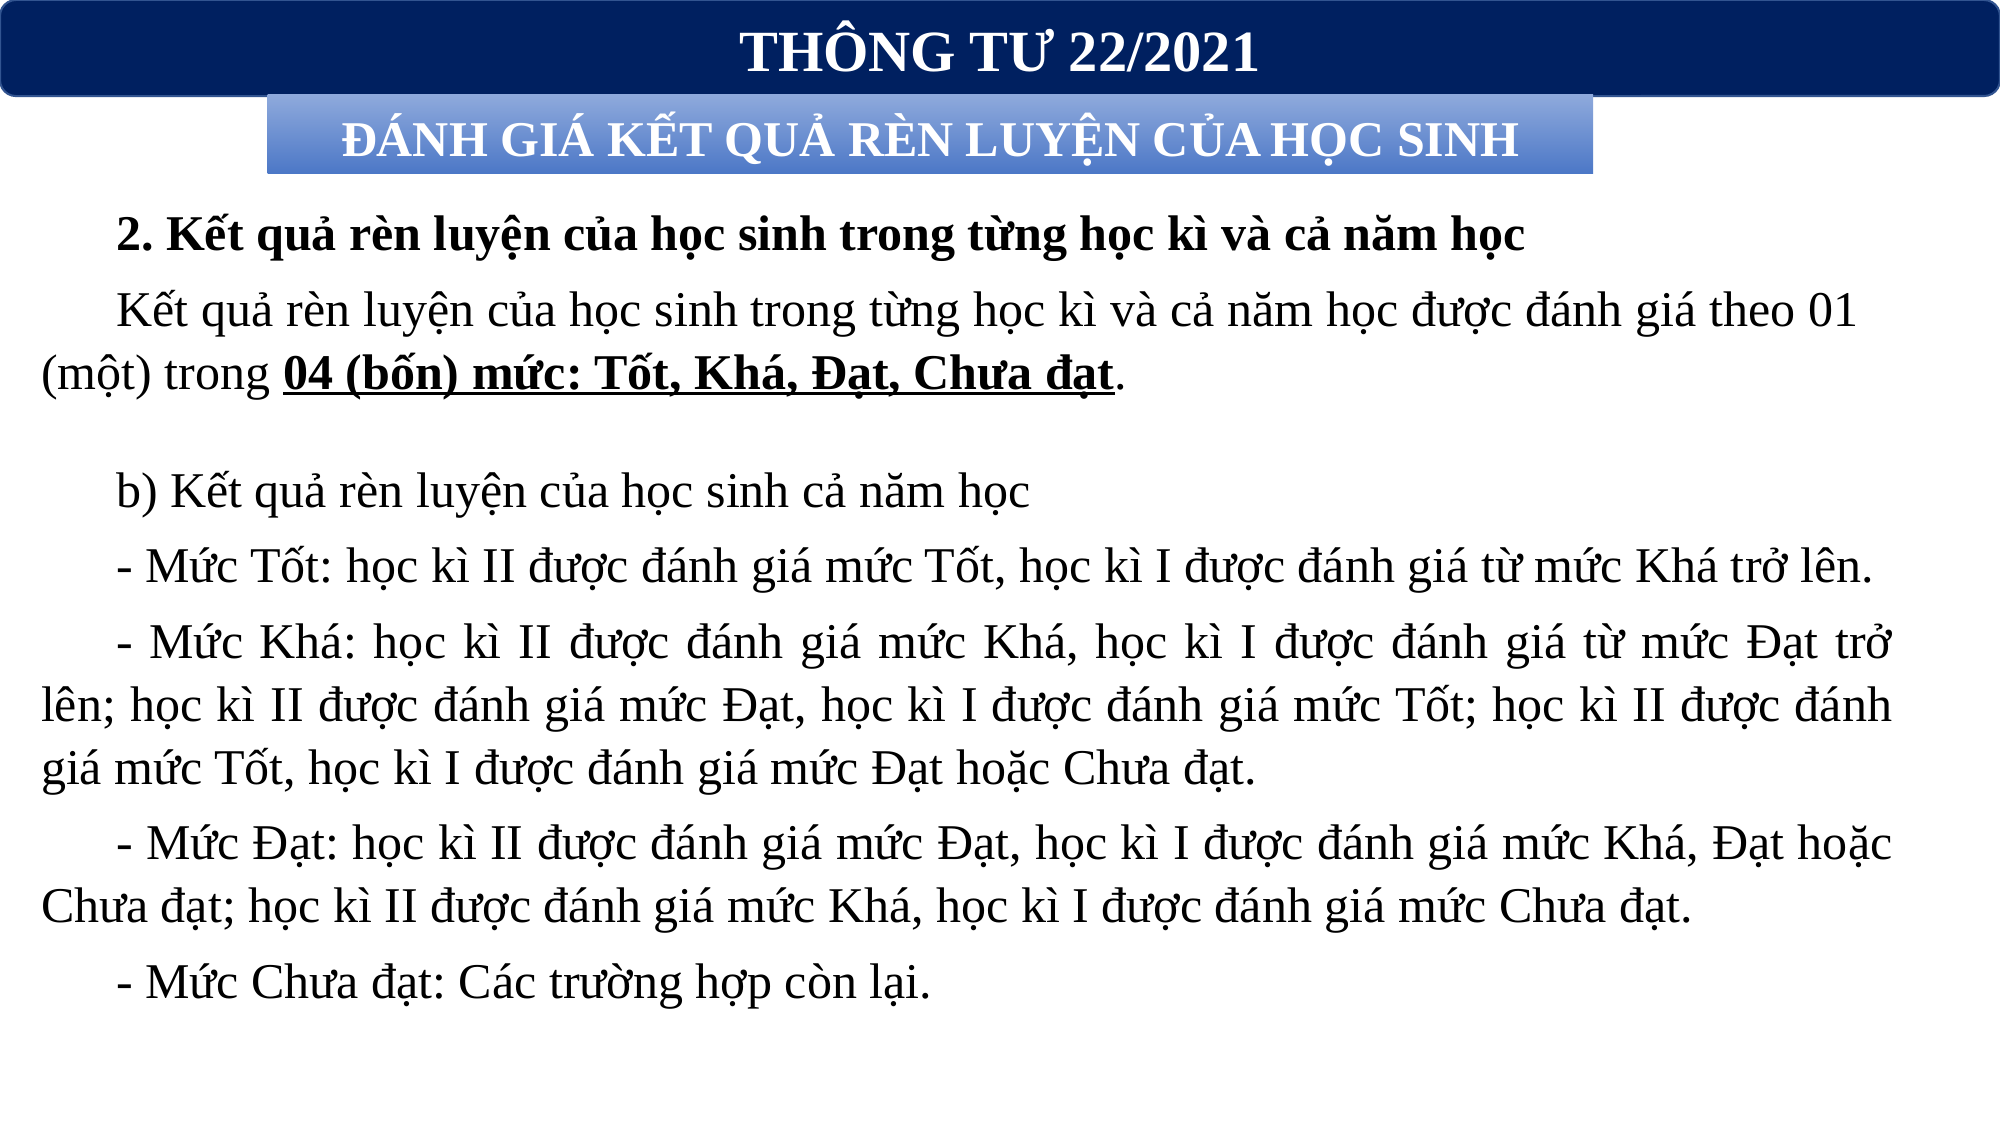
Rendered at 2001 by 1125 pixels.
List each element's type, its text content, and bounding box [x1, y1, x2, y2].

text_box 2. Kết quả rèn luyện của học sinh trong từng học kì và cả năm học Kết quả rèn luyện của học sinh trong từng học kì và cả năm học được đánh giá theo 01 (một) trong 04 (bốn) mức: Tốt, Khá, Đạt, Chưa đạt. [26, 190, 1875, 407]
text_box ĐÁNH GIÁ KẾT QUẢ RÈN LUYỆN CỦA HỌC SINH [267, 94, 1594, 174]
text_box THÔNG TƯ 22/2021 [0, 0, 2000, 98]
text_box b) Kết quả rèn luyện của học sinh cả năm học - Mức Tốt: học kì II được đánh giá mức Tốt, học kì I được đánh giá từ mức Khá trở lên. - Mức Khá: học kì II được đánh giá mức Khá, học kì I được đánh giá từ mức Đạt trở lên; học kì II được đánh giá mức Đạt, học kì I được đánh giá mức Tốt; học kì II được đánh giá mức Tốt, học kì I được đánh giá mức Đạt hoặc Chưa đạt. - Mức Đạt: học kì II được đánh giá mức Đạt, học kì I được đánh giá mức Khá, Đạt hoặc Chưa đạt; học kì II được đánh giá mức Khá, học kì I được đánh giá mức Chưa đạt. - Mức Chưa đạt: Các trường hợp còn lại. [26, 447, 1909, 1016]
